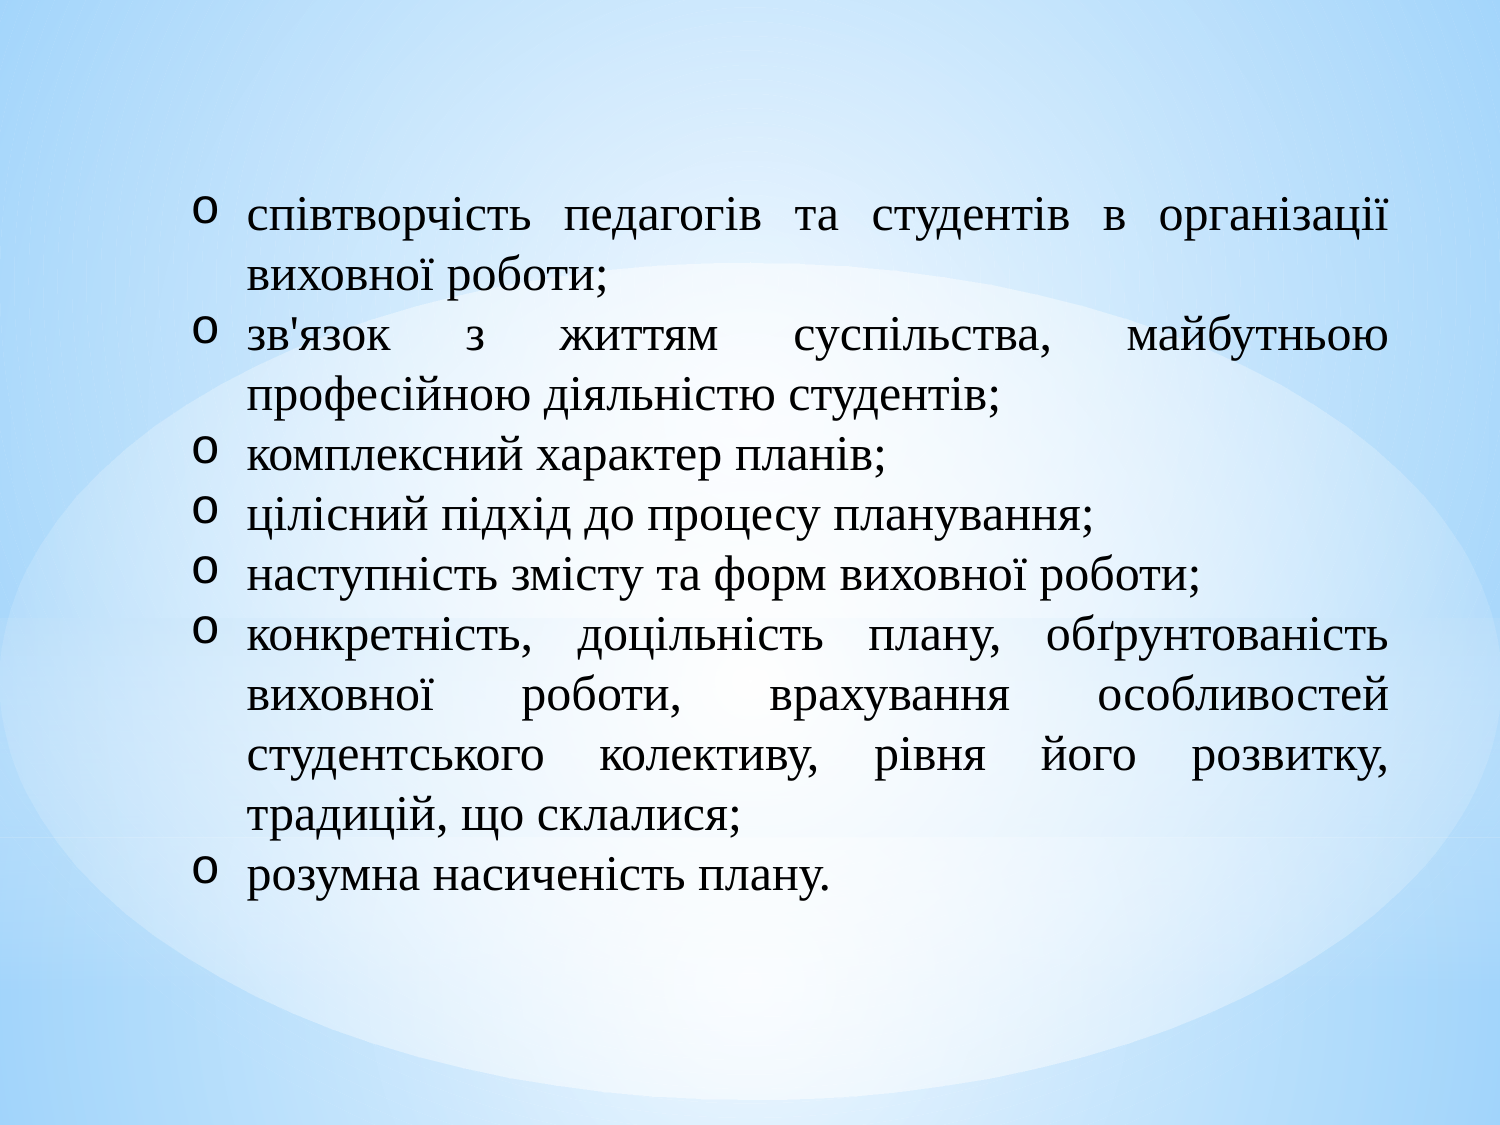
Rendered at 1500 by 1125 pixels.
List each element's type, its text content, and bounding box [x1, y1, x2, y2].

text_box співтворчість педагогів та студентів в організації виховної роботи; зв'язок з життям суспільства, майбутньою професійною діяльністю студентів; комплексний характер планів; цілісний підхід до процесу планування; наступність змісту та форм виховної роботи; конкретність, доцільність плану, обґрунтованість виховної роботи, врахування особливостей студентського колективу, рівня його розвитку, традицій, що склалися; розумна насиченість плану. [175, 172, 1404, 908]
